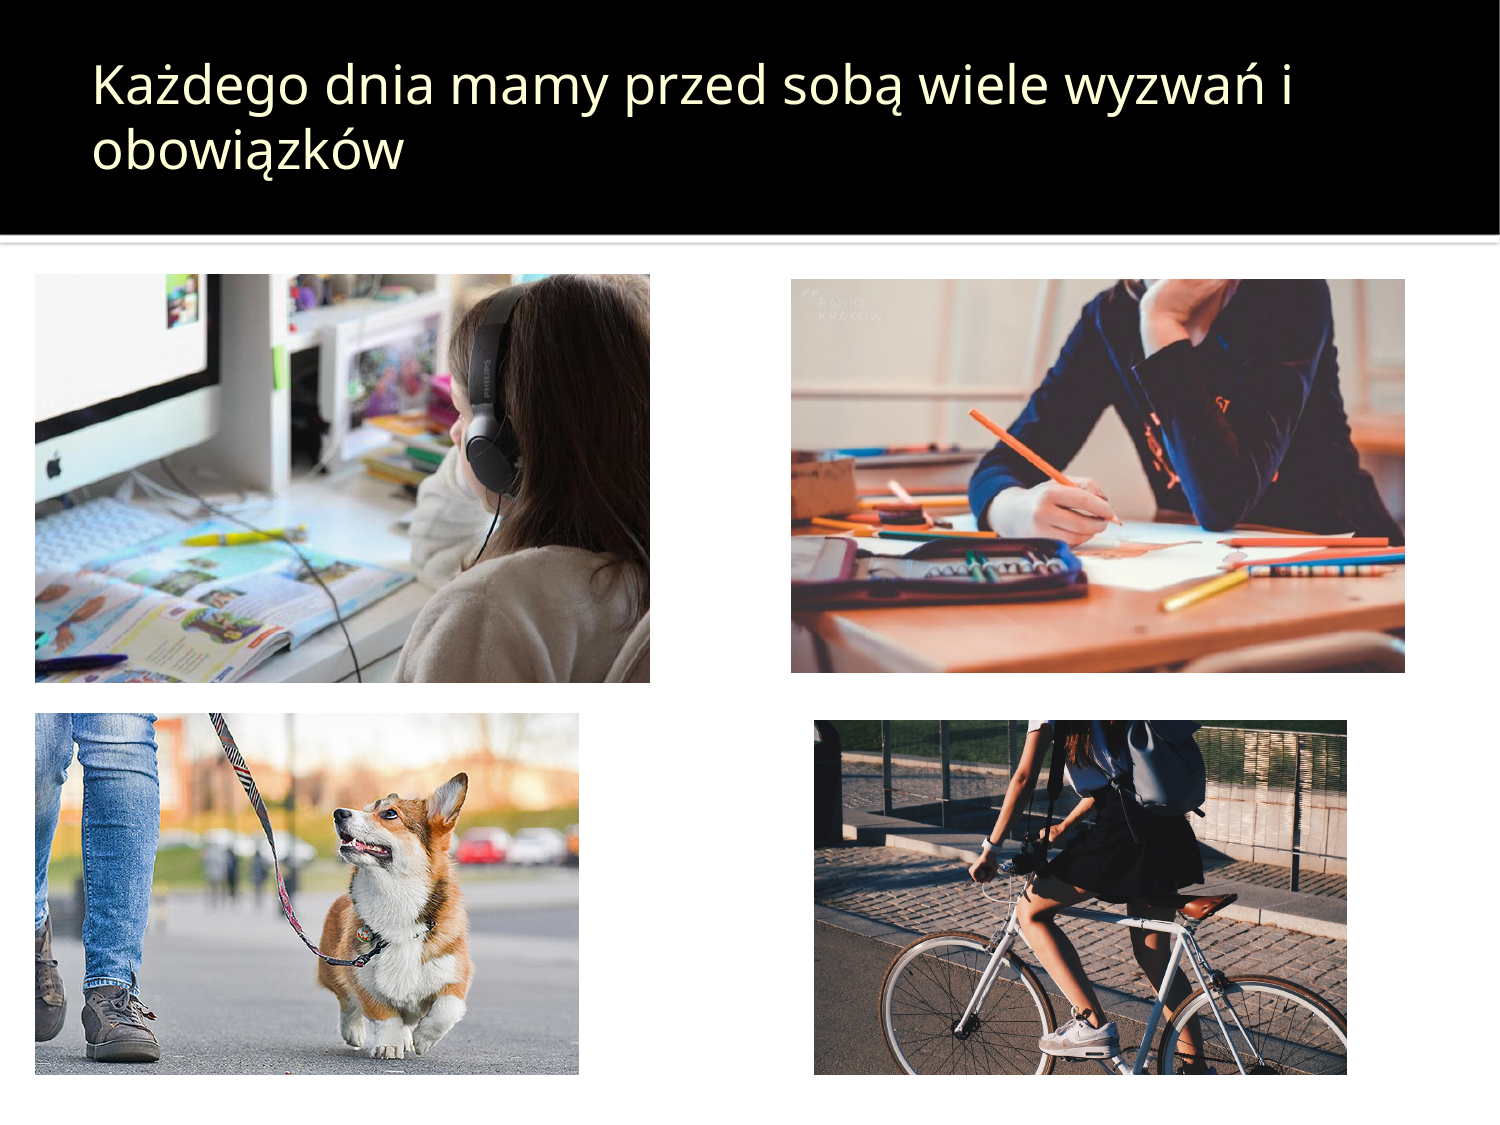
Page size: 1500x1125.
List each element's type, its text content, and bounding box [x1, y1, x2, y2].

picture [814, 720, 1347, 1075]
picture [791, 279, 1405, 674]
text_box Każdego dnia mamy przed sobą wiele wyzwań i obowiązków [11, 35, 1476, 213]
picture [35, 713, 579, 1075]
picture [35, 273, 650, 683]
